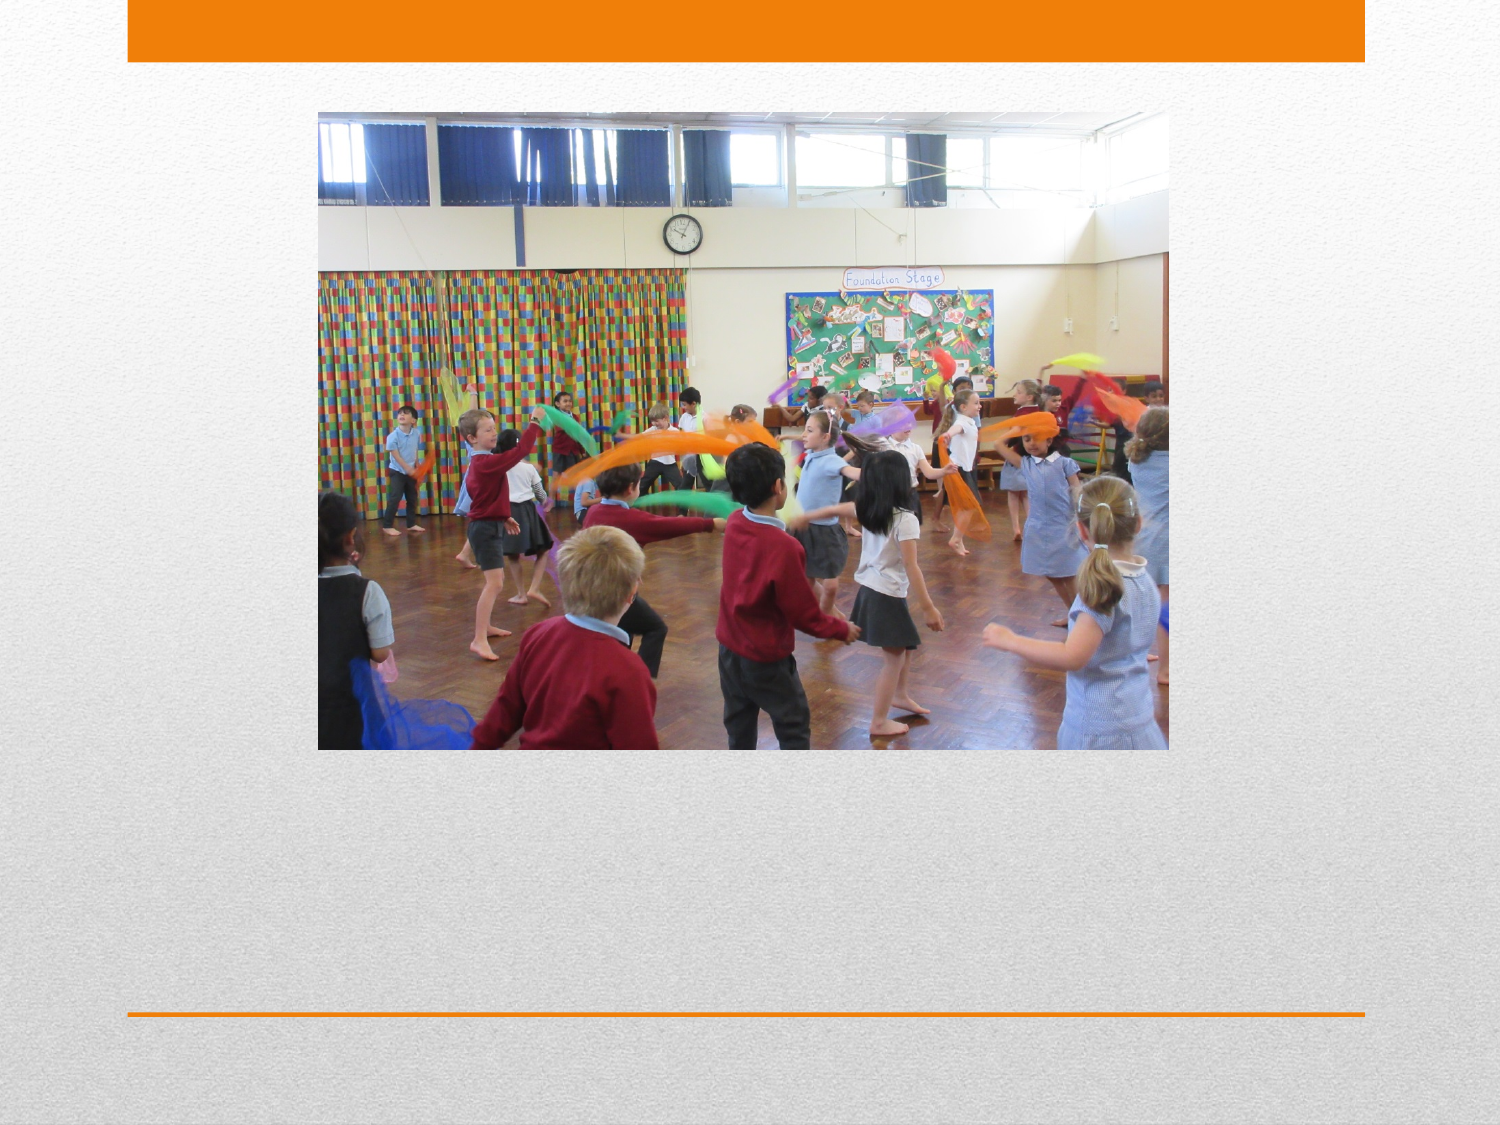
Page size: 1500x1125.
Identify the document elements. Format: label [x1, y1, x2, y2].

list [317, 111, 1170, 751]
